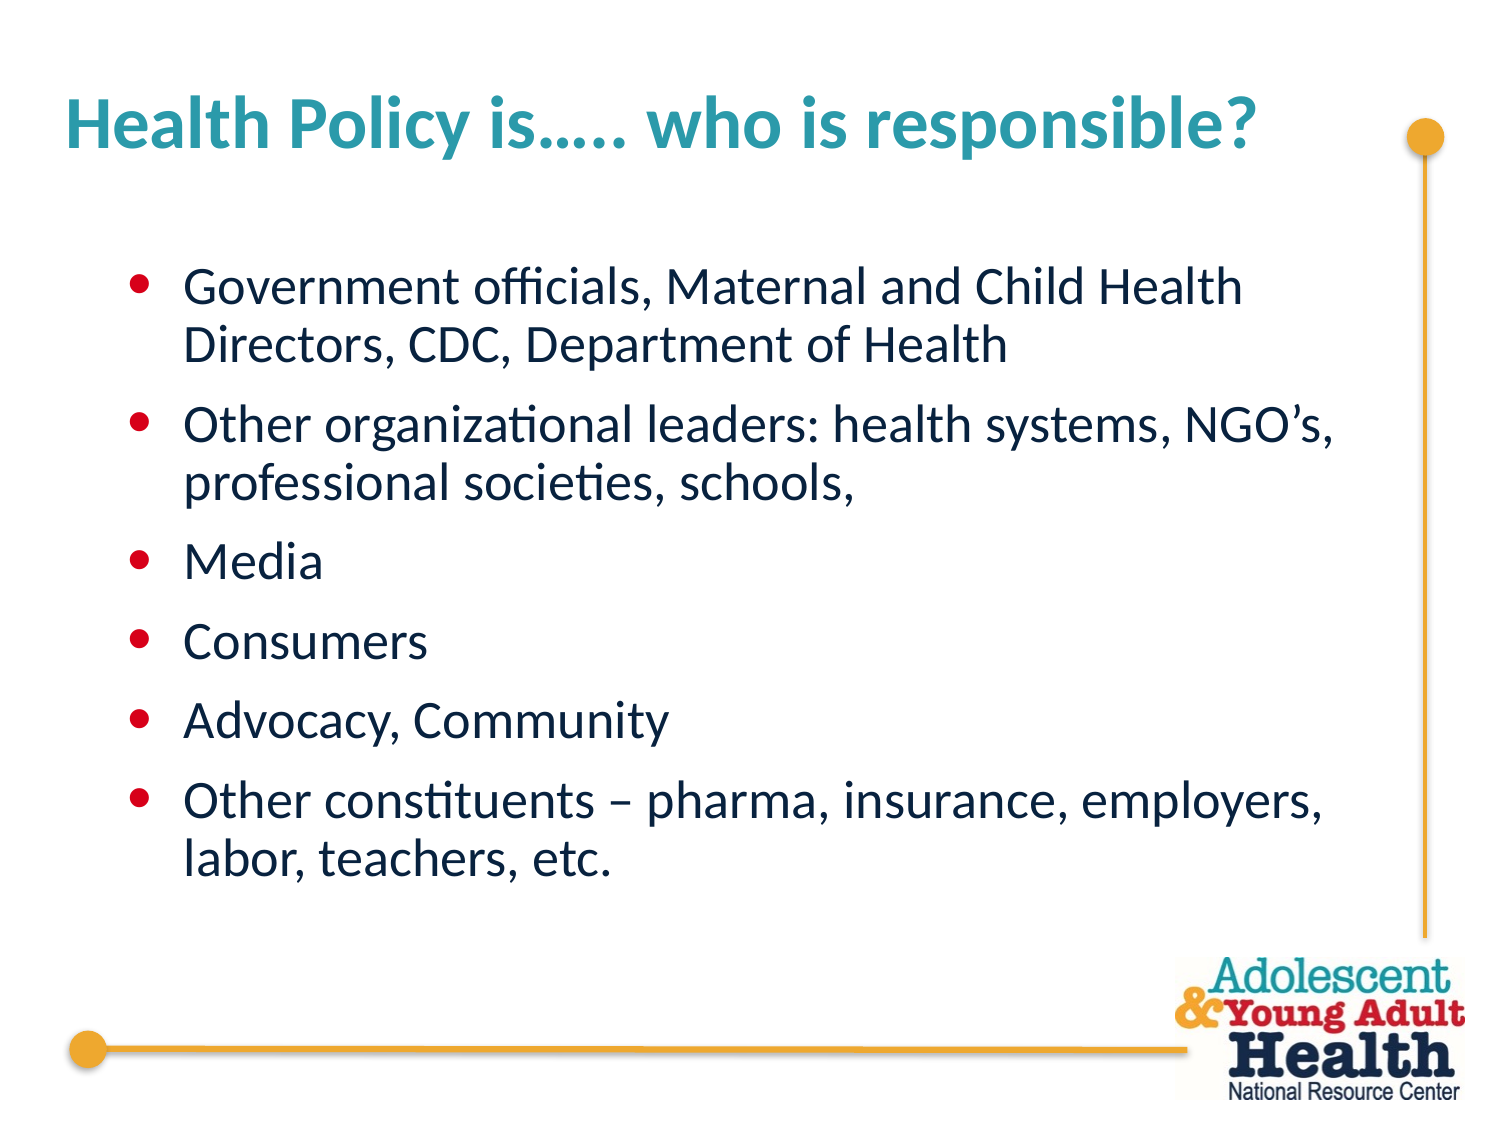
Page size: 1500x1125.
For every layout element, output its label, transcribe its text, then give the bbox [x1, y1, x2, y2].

picture [1175, 957, 1465, 1100]
list Government officials, Maternal and Child Health Directors, CDC, Department of Health Other organizational leaders: health systems, NGO’s, professional societies, schools, Media Consumers Advocacy, Community Other constituents – pharma, insurance, employers, labor, teachers, etc. [112, 249, 1388, 1000]
title Health Policy is….. who is responsible? [50, 24, 1400, 213]
